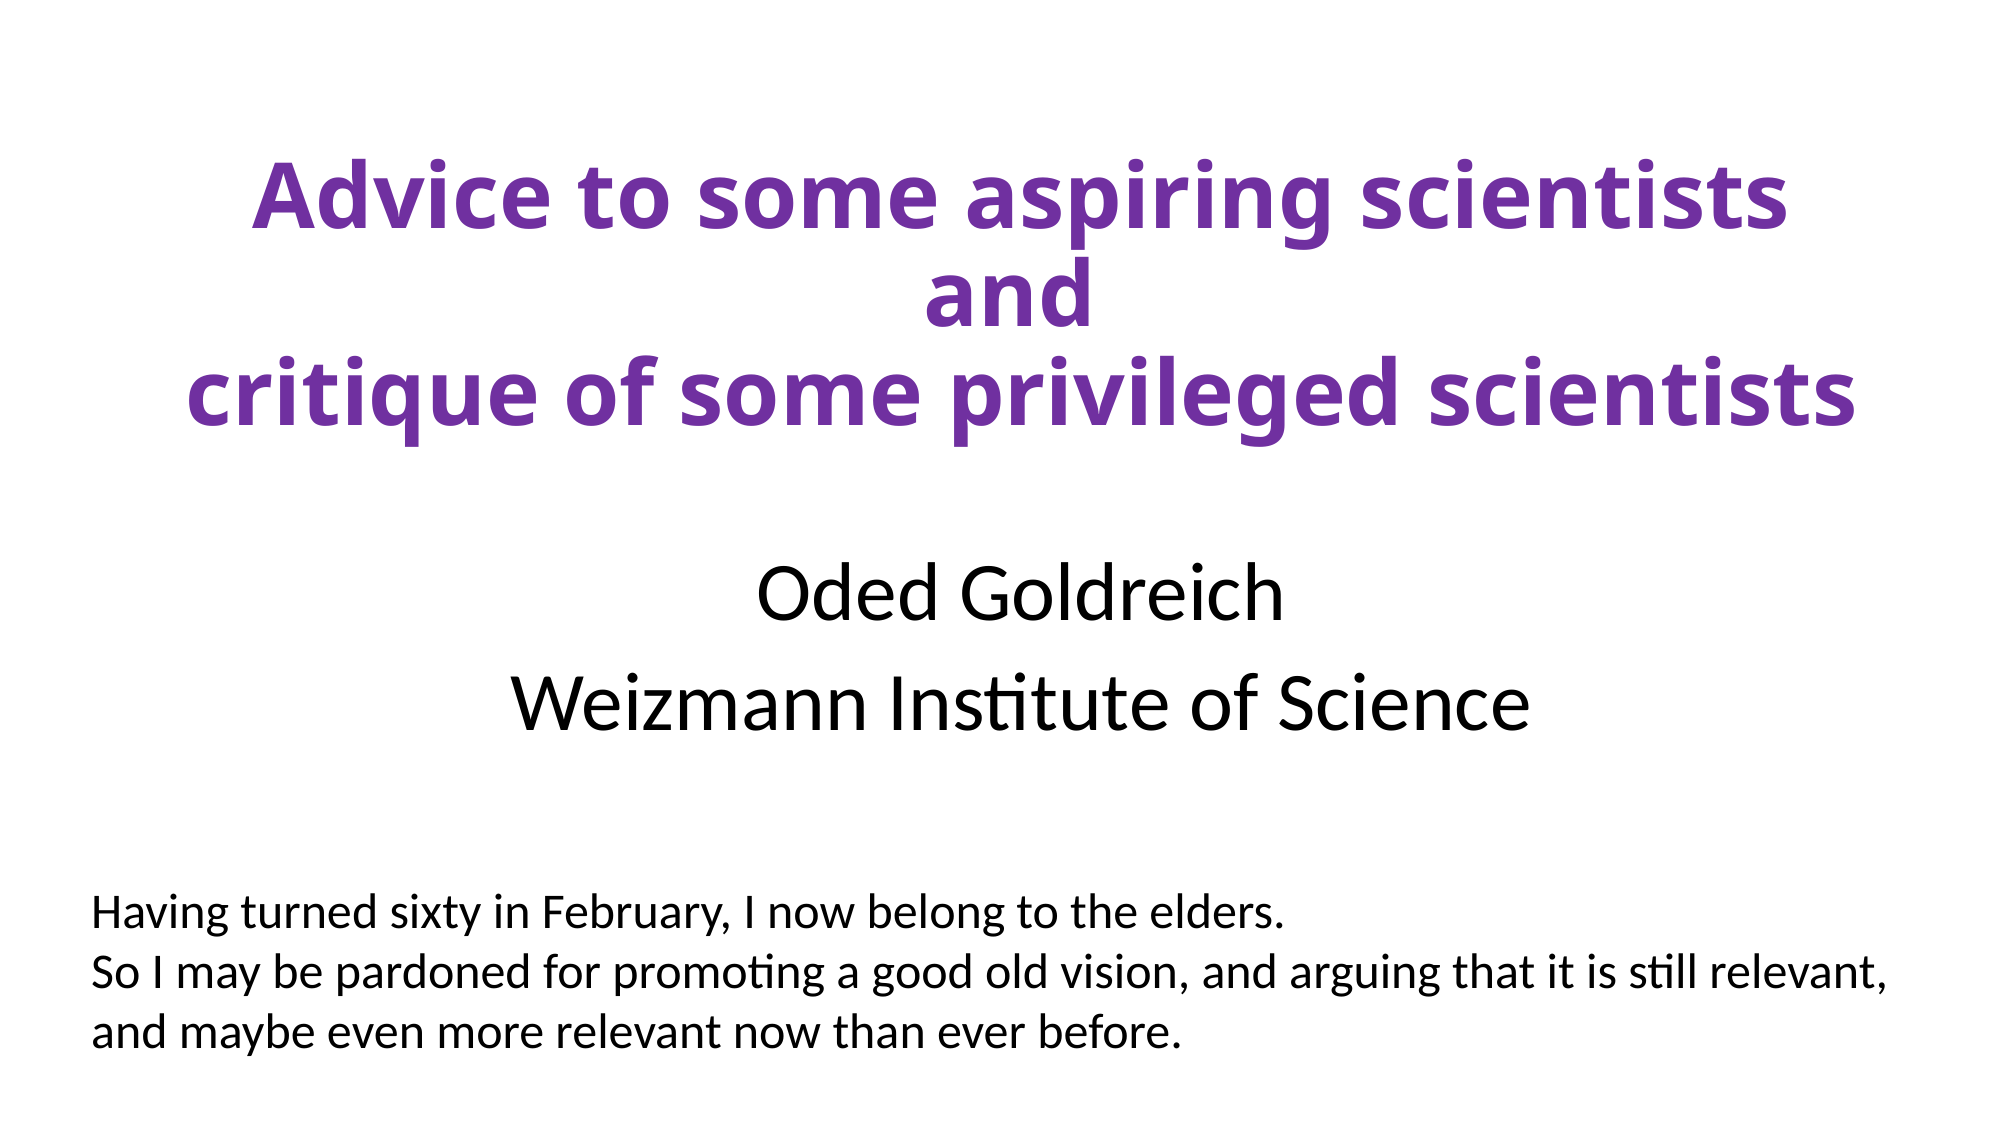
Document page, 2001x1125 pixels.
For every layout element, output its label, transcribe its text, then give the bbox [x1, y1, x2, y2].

title Advice to some aspiring scientists and critique of some privileged scientists [147, 50, 1896, 453]
text_box Having turned sixty in February, I now belong to the elders. So I may be pardoned for promoting a good old vision, and arguing that it is still relevant, and maybe even more relevant now than ever before. [76, 871, 1935, 1111]
subtitle Oded Goldreich Weizmann Institute of Science [263, 540, 1781, 783]
